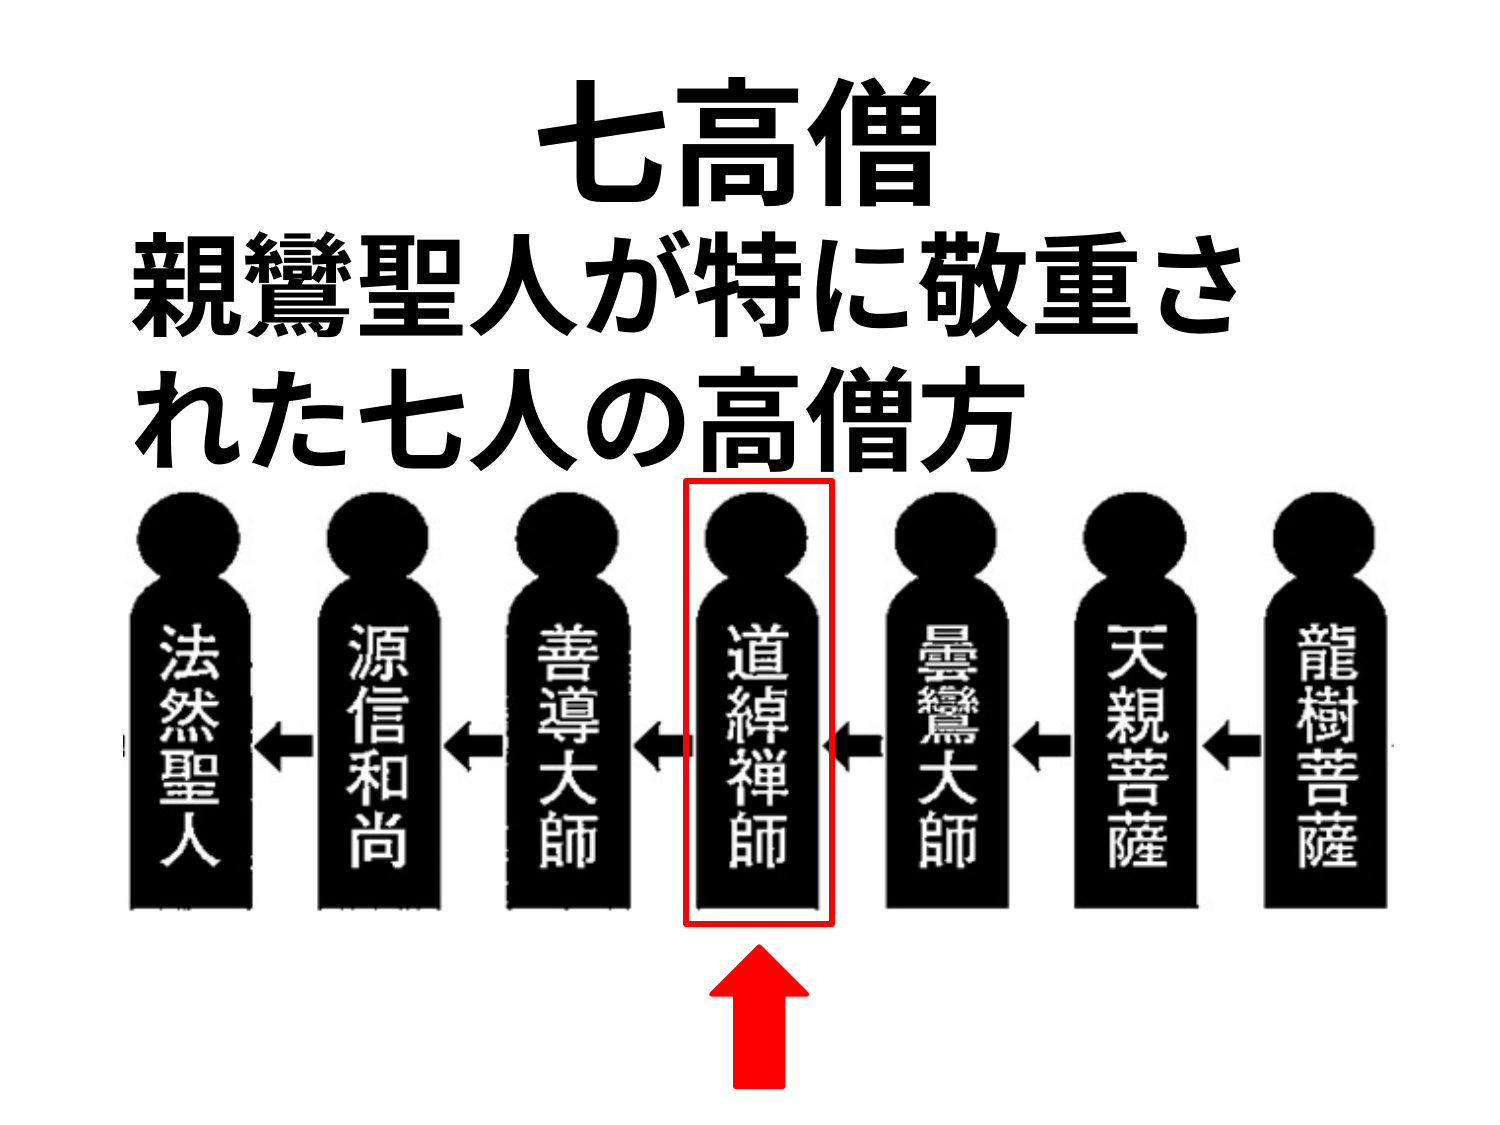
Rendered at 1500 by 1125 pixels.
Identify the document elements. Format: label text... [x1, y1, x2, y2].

picture [122, 481, 1394, 925]
text_box 親鸞聖人が特に敬重された七人の高僧方 [115, 208, 1370, 493]
text_box 七高僧 [517, 0, 983, 208]
text_box [709, 944, 810, 1089]
